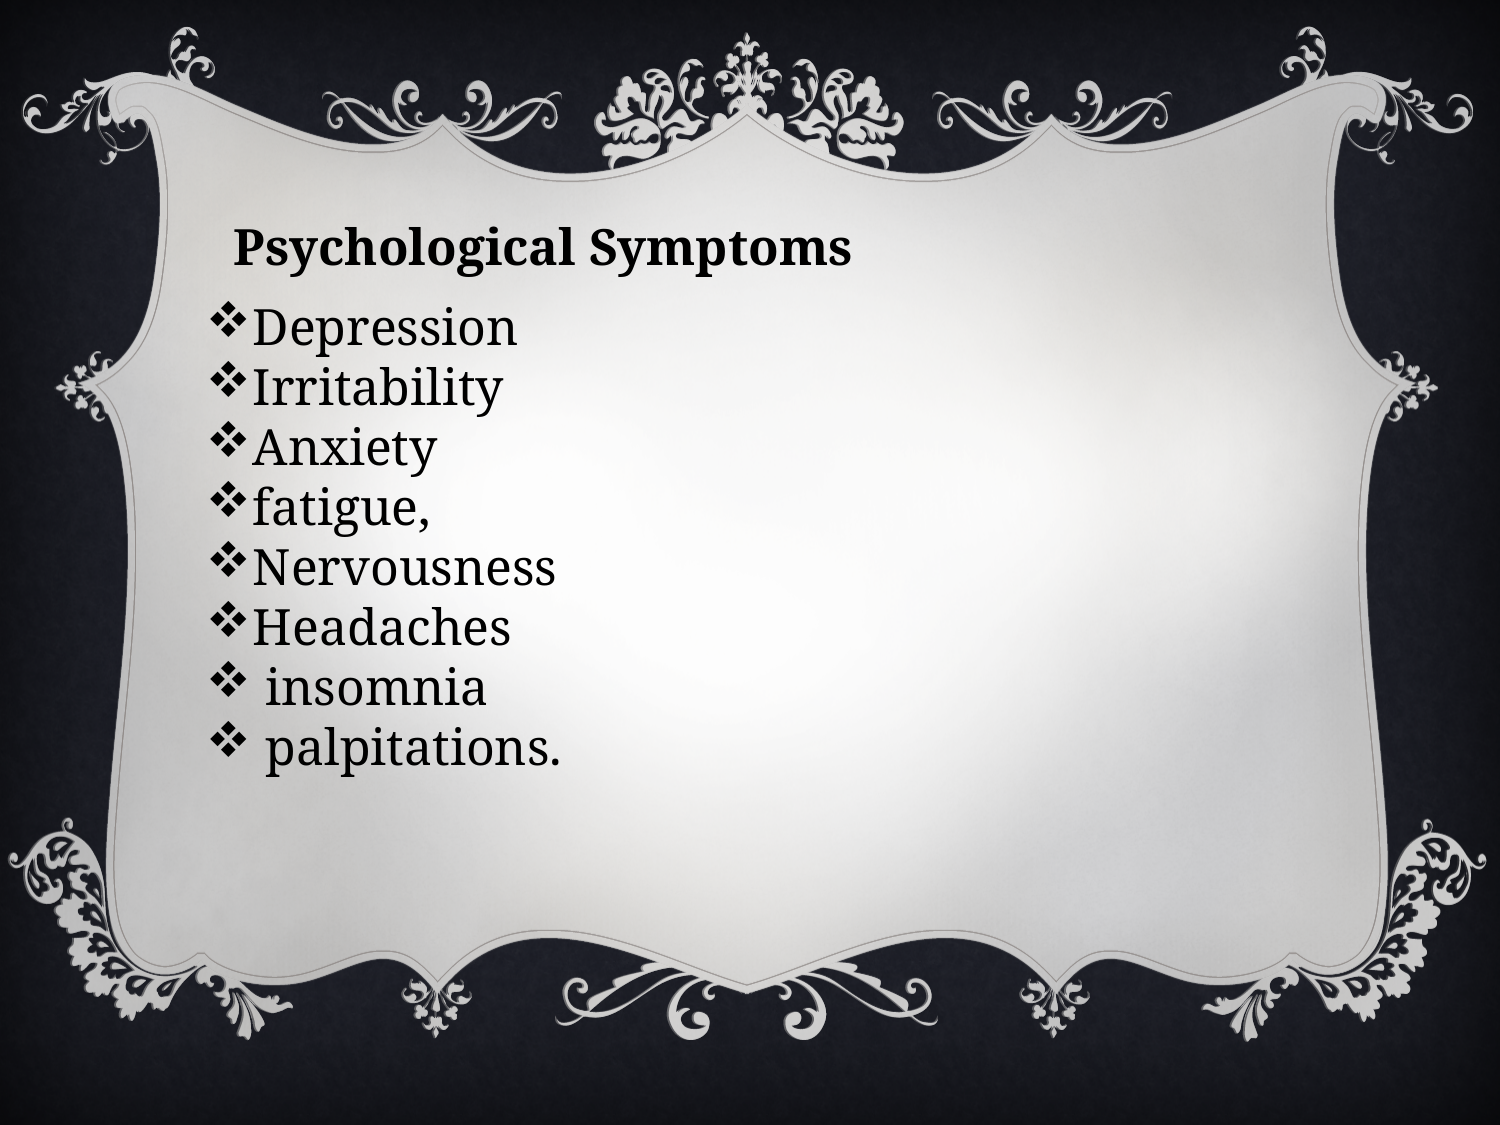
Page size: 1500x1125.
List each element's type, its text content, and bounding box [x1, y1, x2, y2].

picture [0, 0, 1500, 1125]
text_box Psychological Symptoms [218, 208, 1046, 283]
text_box Depression Irritability Anxiety fatigue, Nervousness Headaches insomnia palpitations. [191, 288, 578, 843]
